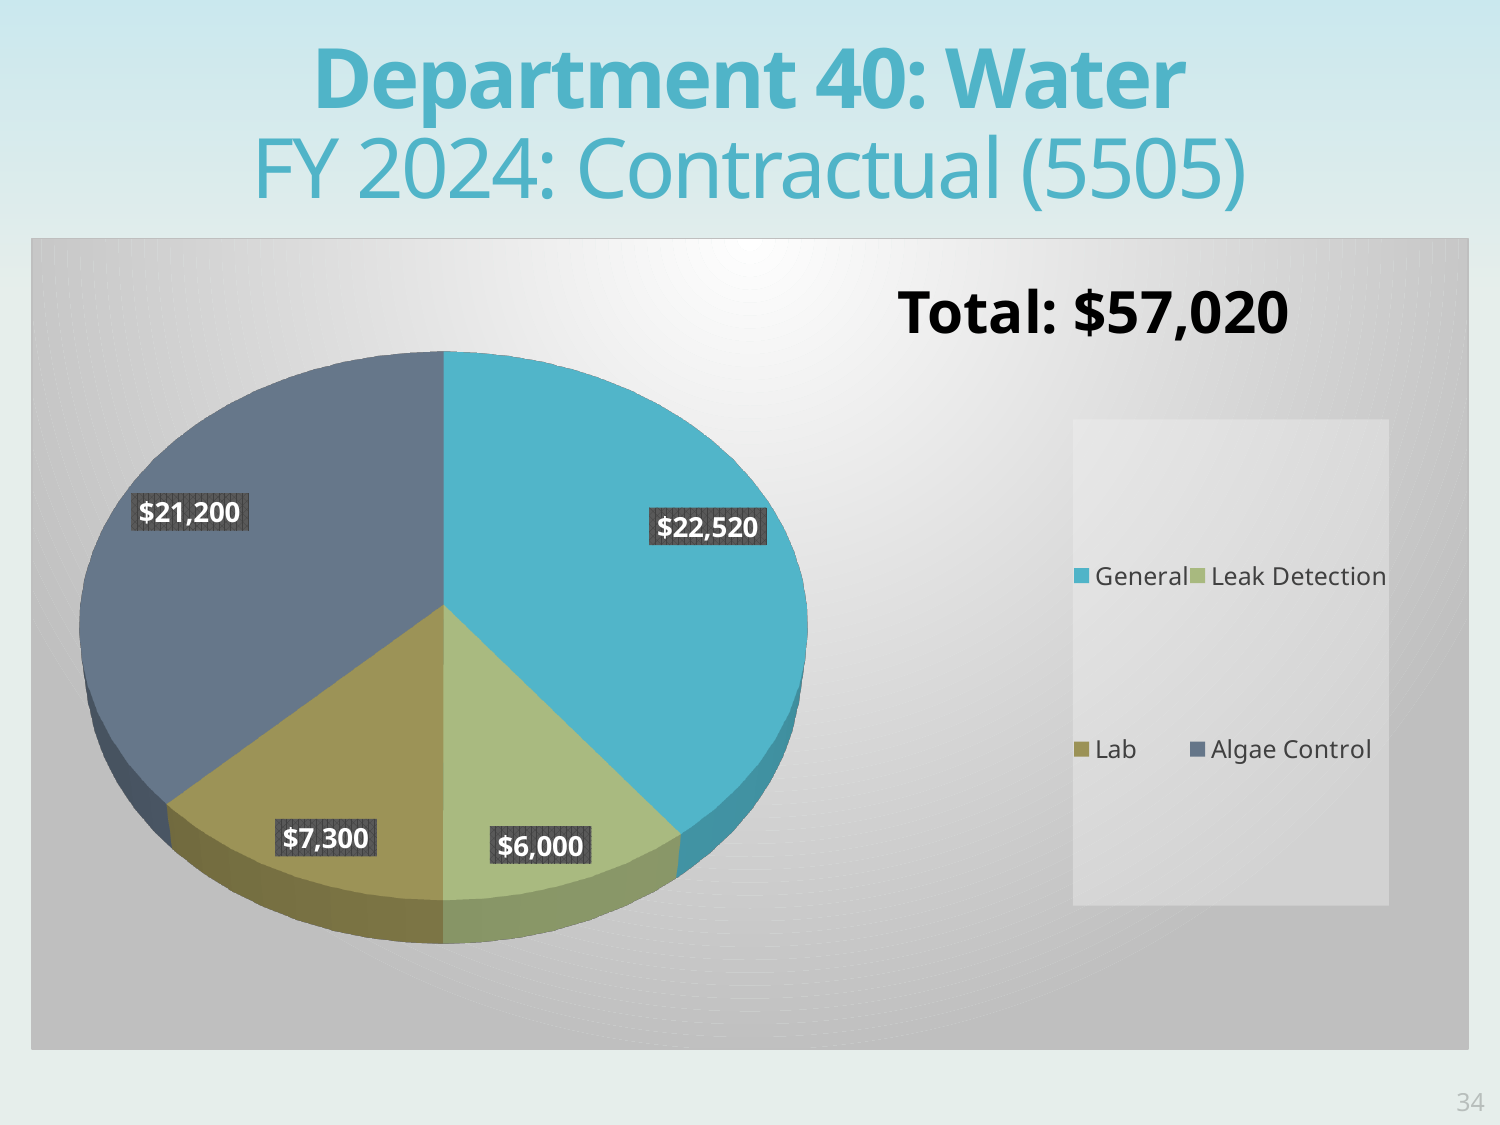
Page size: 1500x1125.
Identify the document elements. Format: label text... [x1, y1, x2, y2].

title Department 40: Water FY 2024: Contractual (5505) [0, 0, 1500, 254]
chart [30, 237, 1469, 1051]
slide_number 34 [1140, 899, 1500, 1125]
